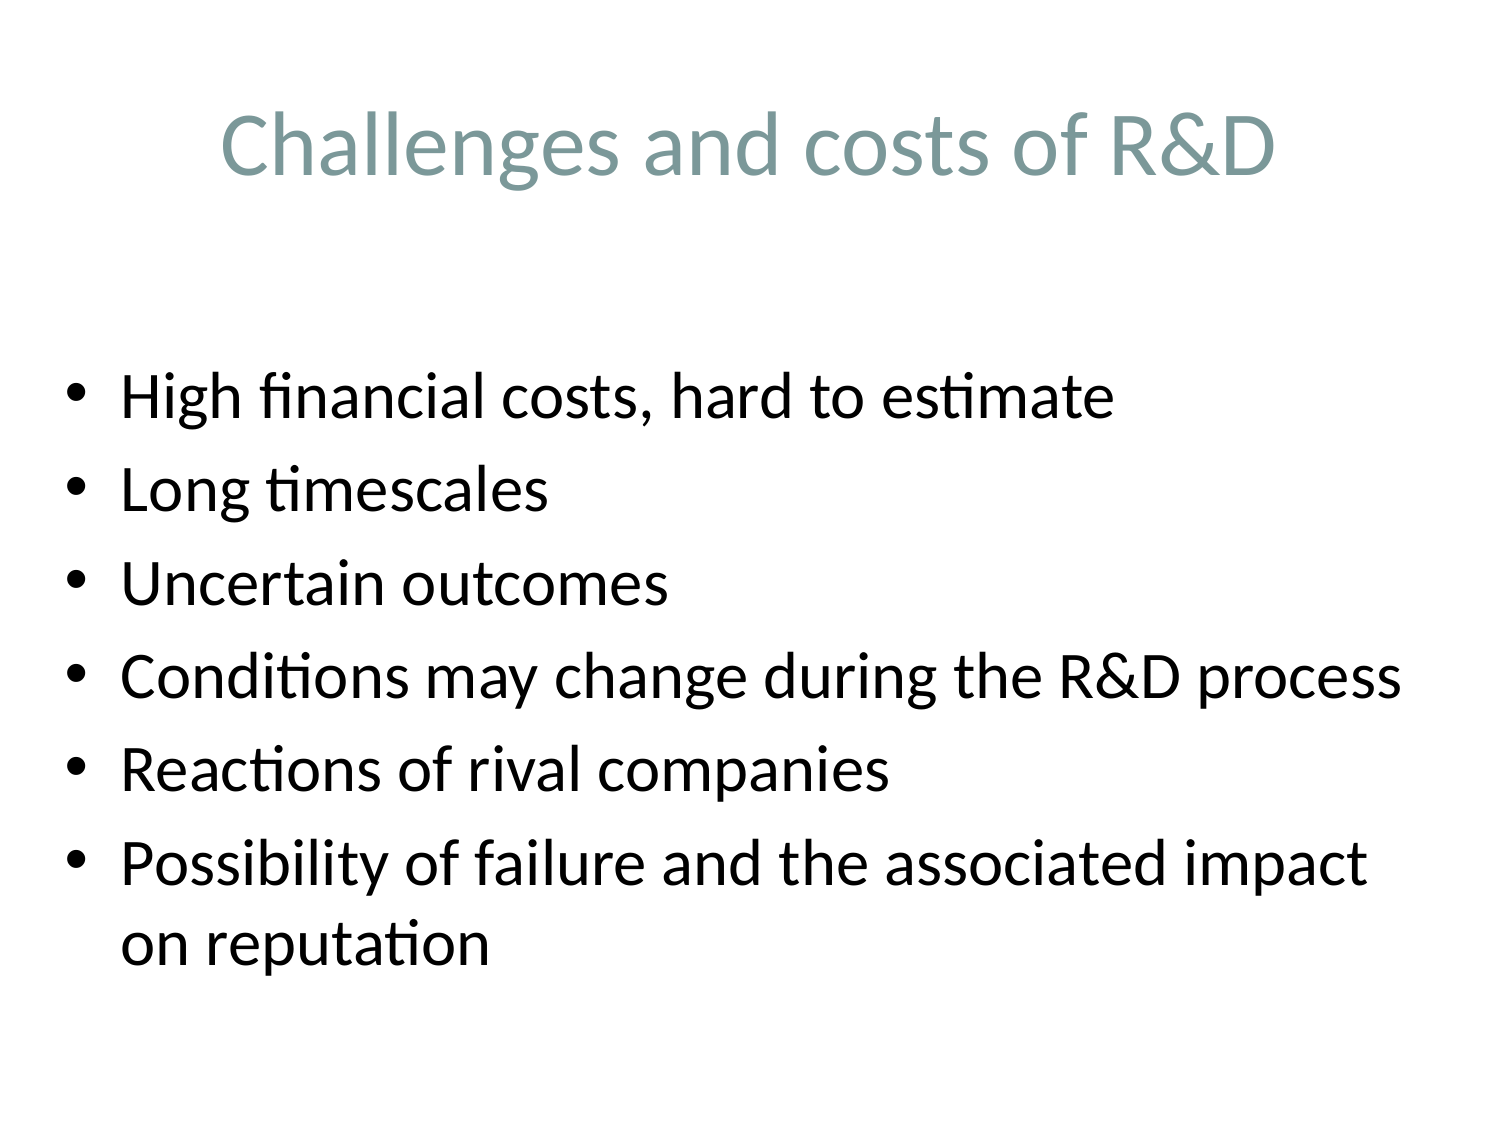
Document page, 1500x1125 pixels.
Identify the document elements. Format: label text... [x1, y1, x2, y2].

title Challenges and costs of R&D [75, 45, 1425, 233]
list High financial costs, hard to estimate Long timescales Uncertain outcomes Conditions may change during the R&D process Reactions of rival companies Possibility of failure and the associated impact on reputation [49, 250, 1445, 1001]
